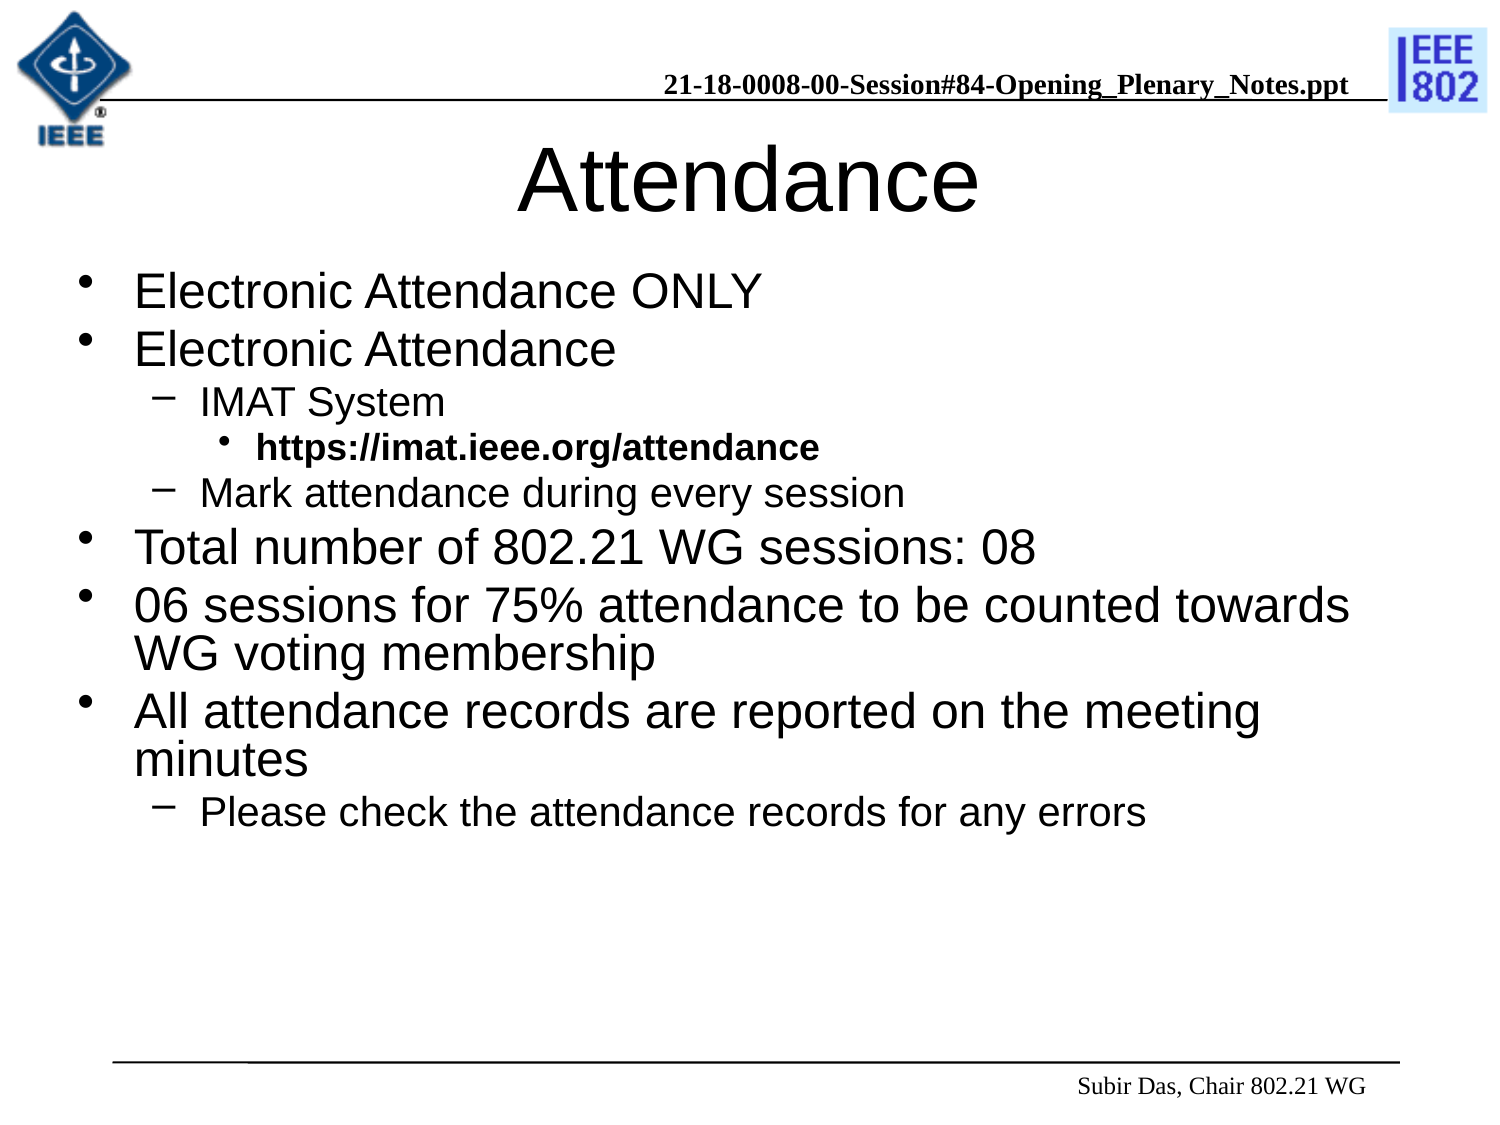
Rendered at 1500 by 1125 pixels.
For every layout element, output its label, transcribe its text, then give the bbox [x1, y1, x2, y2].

picture [12, 9, 137, 150]
title Attendance [112, 124, 1388, 226]
list Electronic Attendance ONLY Electronic Attendance IMAT System https://imat.ieee.org/attendance Mark attendance during every session Total number of 802.21 WG sessions: 08 06 sessions for 75% attendance to be counted towards WG voting membership All attendance records are reported on the meeting minutes Please check the attendance records for any errors [62, 262, 1438, 951]
text_box Subir Das, Chair 802.21 WG [1050, 1062, 1412, 1106]
picture [1374, 9, 1499, 138]
